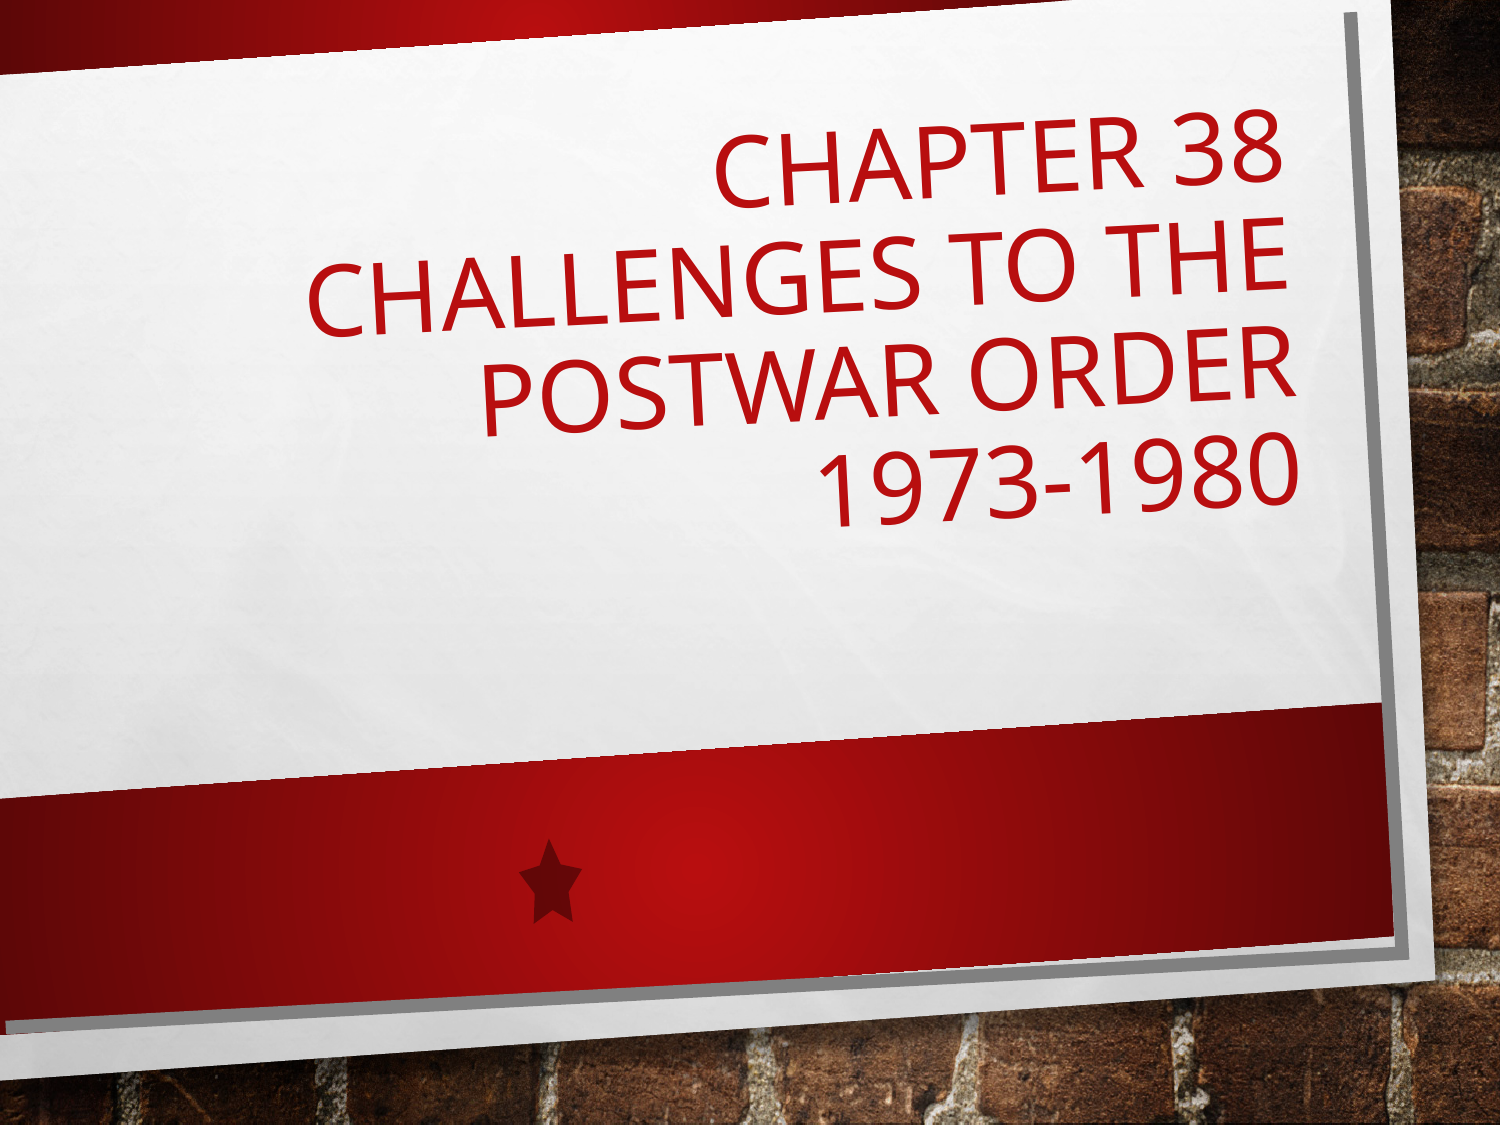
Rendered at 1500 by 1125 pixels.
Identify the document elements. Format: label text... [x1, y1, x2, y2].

title Chapter 38 Challenges to the Postwar Order 1973-1980 [98, 77, 1321, 594]
picture [0, 0, 1500, 1125]
